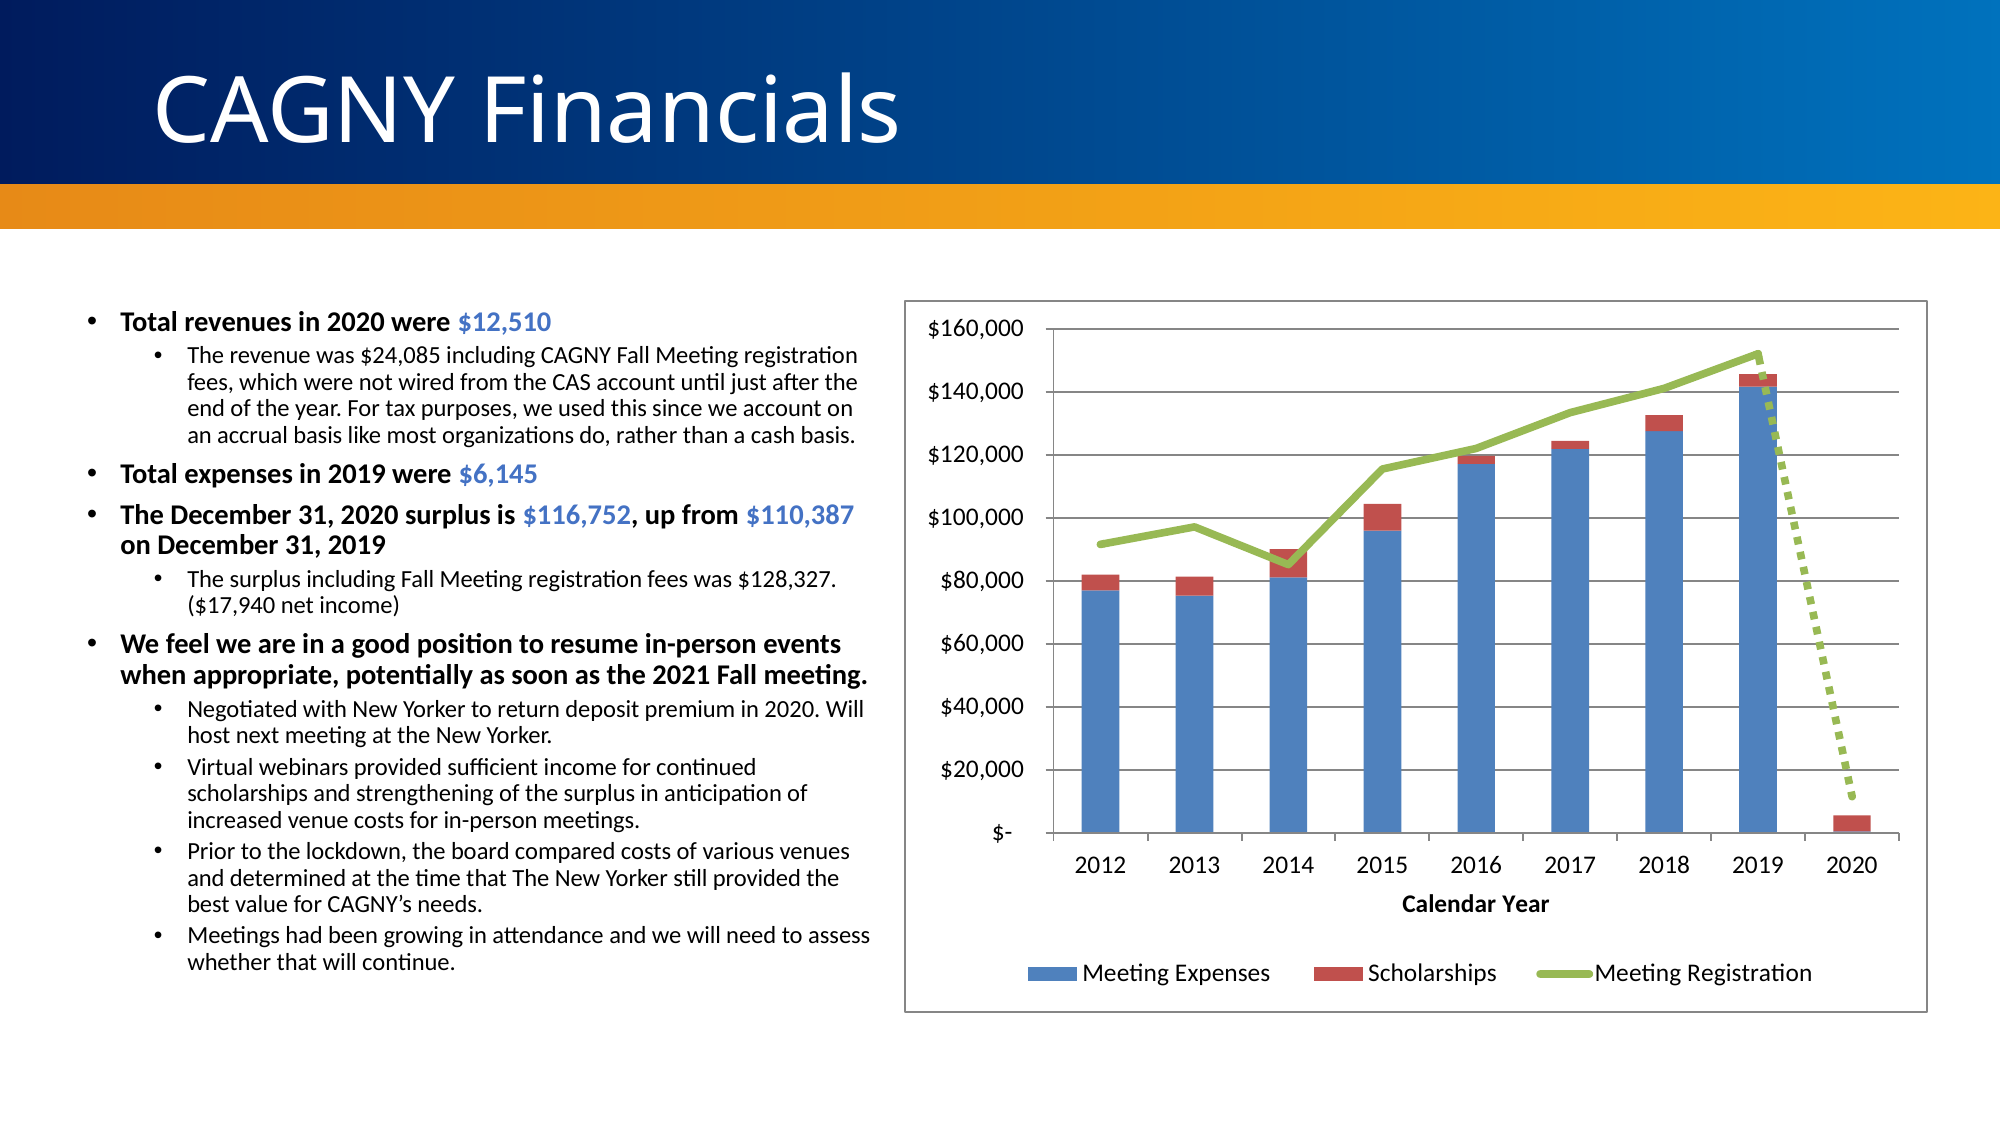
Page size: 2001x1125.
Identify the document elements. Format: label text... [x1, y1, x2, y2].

picture [903, 299, 1928, 1014]
list Total revenues in 2020 were $12,510 The revenue was $24,085 including CAGNY Fall Meeting registration fees, which were not wired from the CAS account until just after the end of the year. For tax purposes, we used this since we account on an accrual basis like most organizations do, rather than a cash basis. Total expenses in 2019 were $6,145 The December 31, 2020 surplus is $116,752, up from $110,387 on December 31, 2019 The surplus including Fall Meeting registration fees was $128,327. ($17,940 net income) We feel we are in a good position to resume in-person events when appropriate, potentially as soon as the 2021 Fall meeting. Negotiated with New Yorker to return deposit premium in 2020. Will host next meeting at the New Yorker. Virtual webinars provided sufficient income for continued scholarships and strengthening of the surplus in anticipation of increased venue costs for in-person meetings. Prior to the lockdown, the board compared costs of various venues and determined at the time that The New Yorker still provided the best value for CAGNY’s needs. Meetings had been growing in attendance and we will need to assess whether that will continue. [72, 299, 888, 1014]
title CAGNY Financials [137, 8, 1863, 217]
